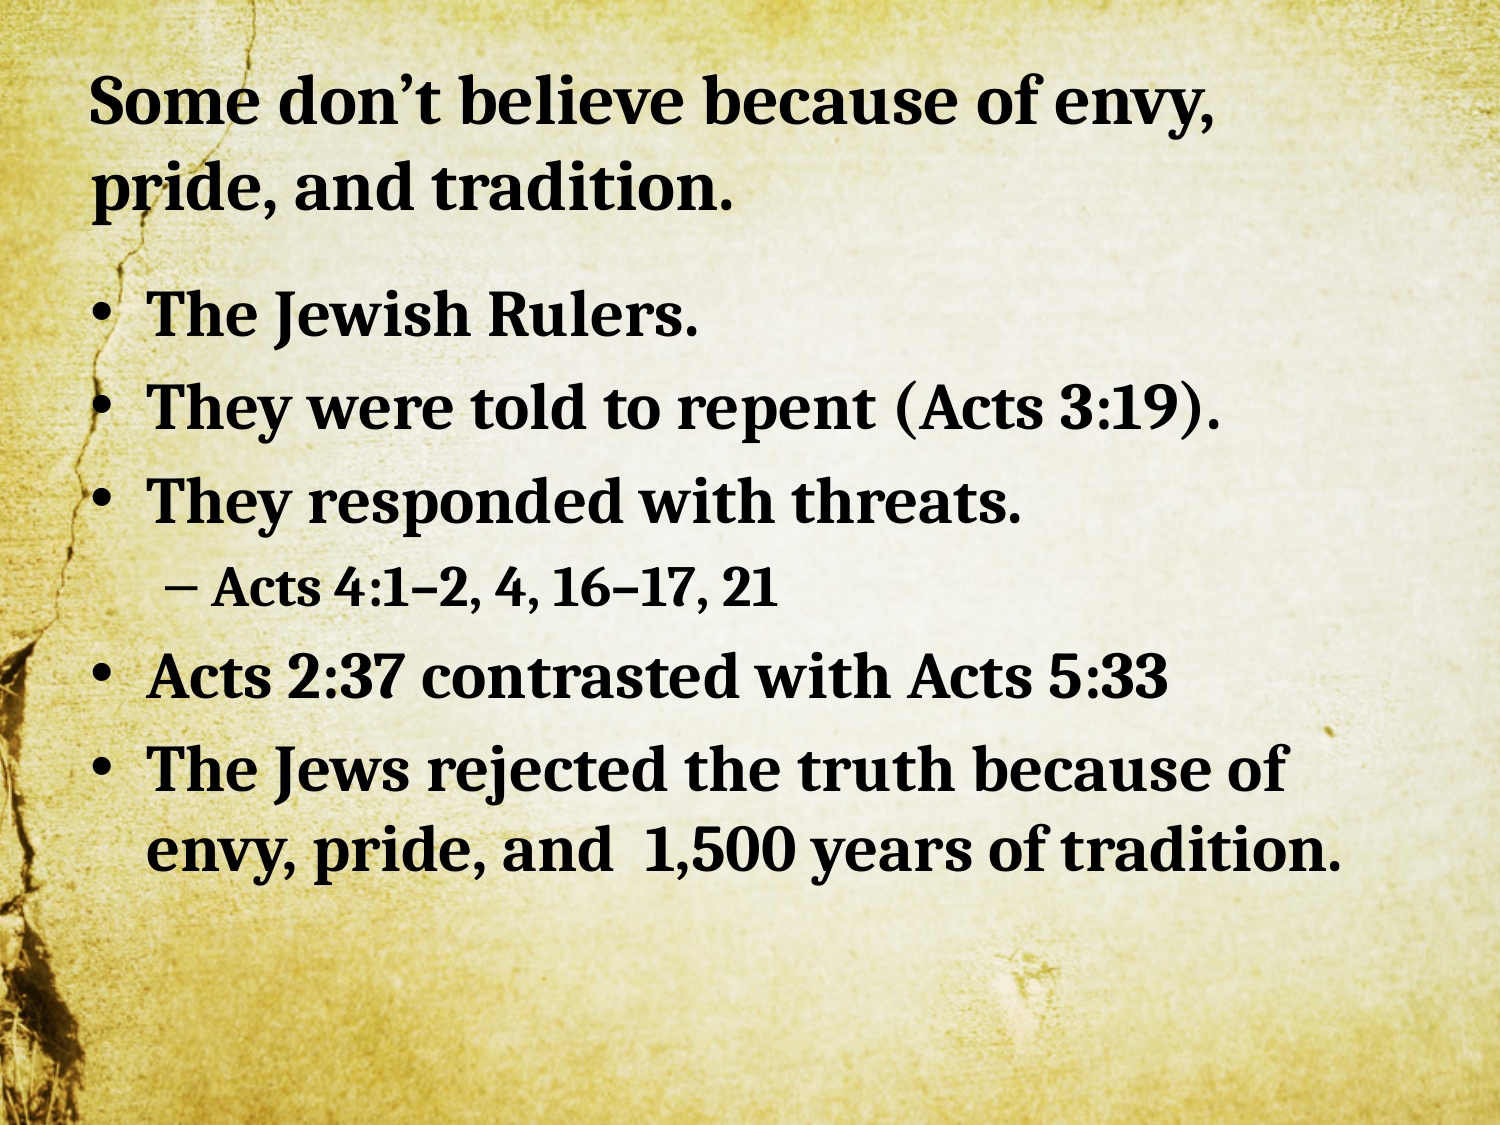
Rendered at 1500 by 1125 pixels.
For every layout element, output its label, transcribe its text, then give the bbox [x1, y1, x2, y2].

title Some don’t believe because of envy, pride, and tradition. [75, 45, 1425, 233]
picture [0, 0, 1500, 1125]
list The Jewish Rulers. They were told to repent (Acts 3:19). They responded with threats. Acts 4:1–2, 4, 16–17, 21 Acts 2:37 contrasted with Acts 5:33 The Jews rejected the truth because of envy, pride, and 1,500 years of tradition. [75, 262, 1425, 1005]
